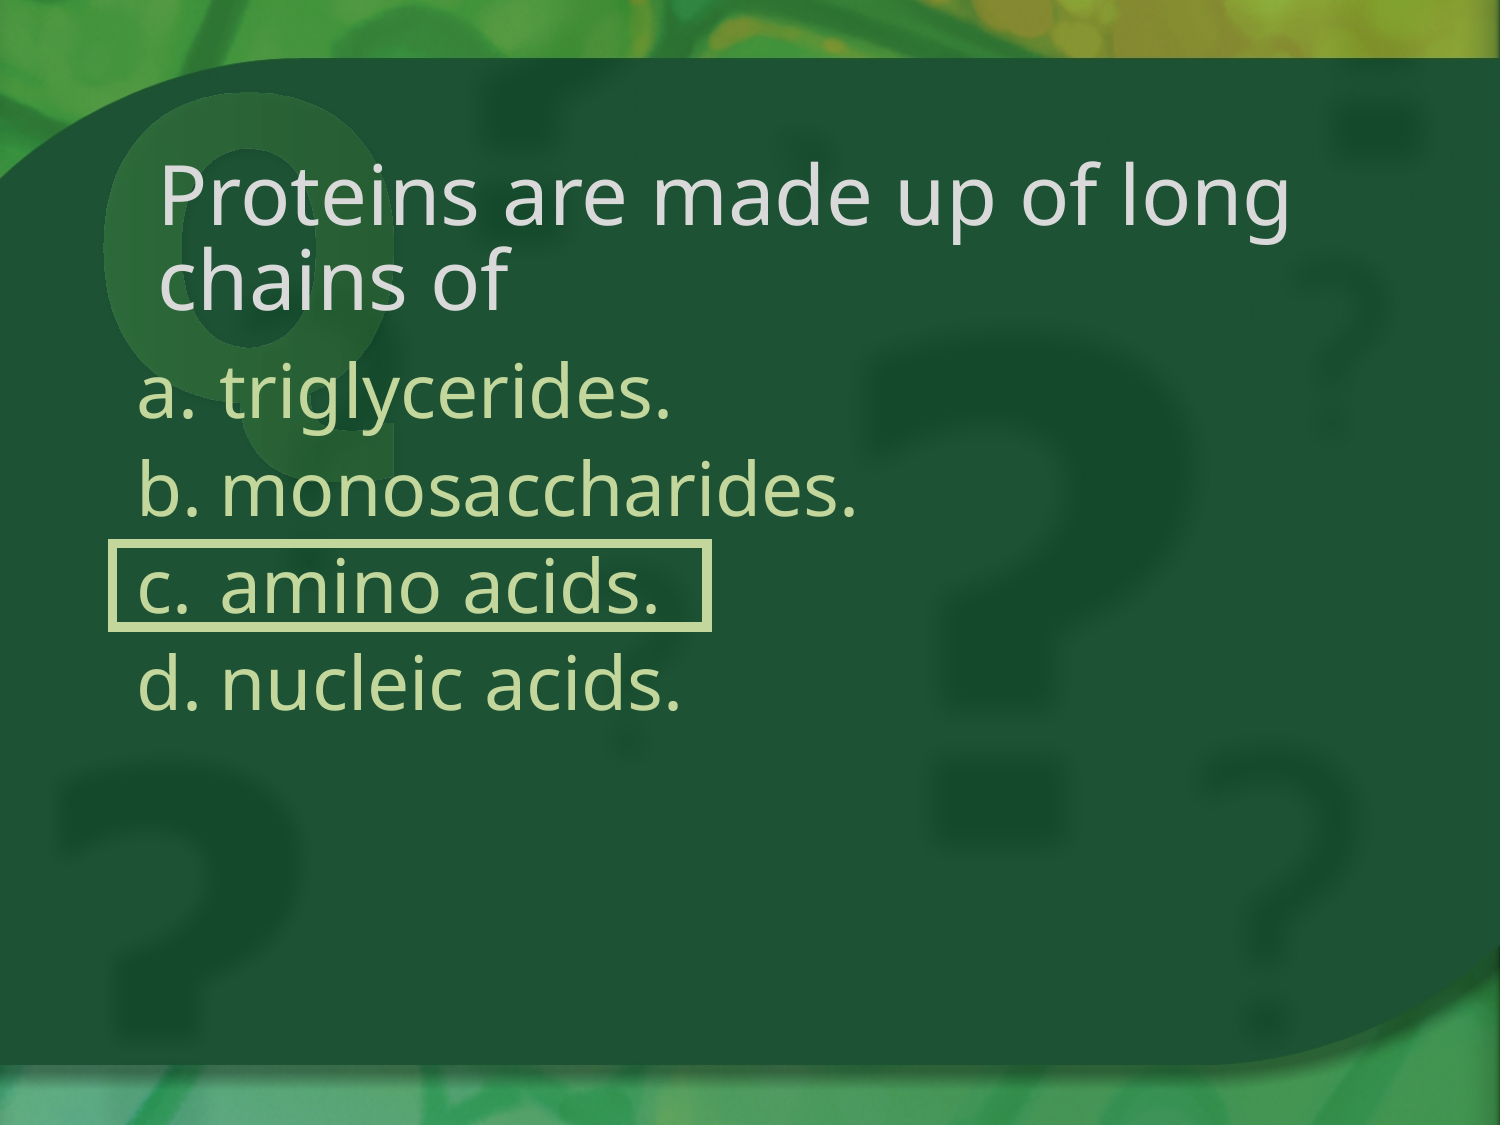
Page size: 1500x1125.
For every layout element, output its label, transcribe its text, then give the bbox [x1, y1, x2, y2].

picture [0, 0, 1500, 1125]
text_box [112, 543, 708, 628]
list triglycerides. monosaccharides. amino acids. nucleic acids. [121, 350, 1386, 1017]
title Proteins are made up of long chains of [142, 149, 1350, 275]
